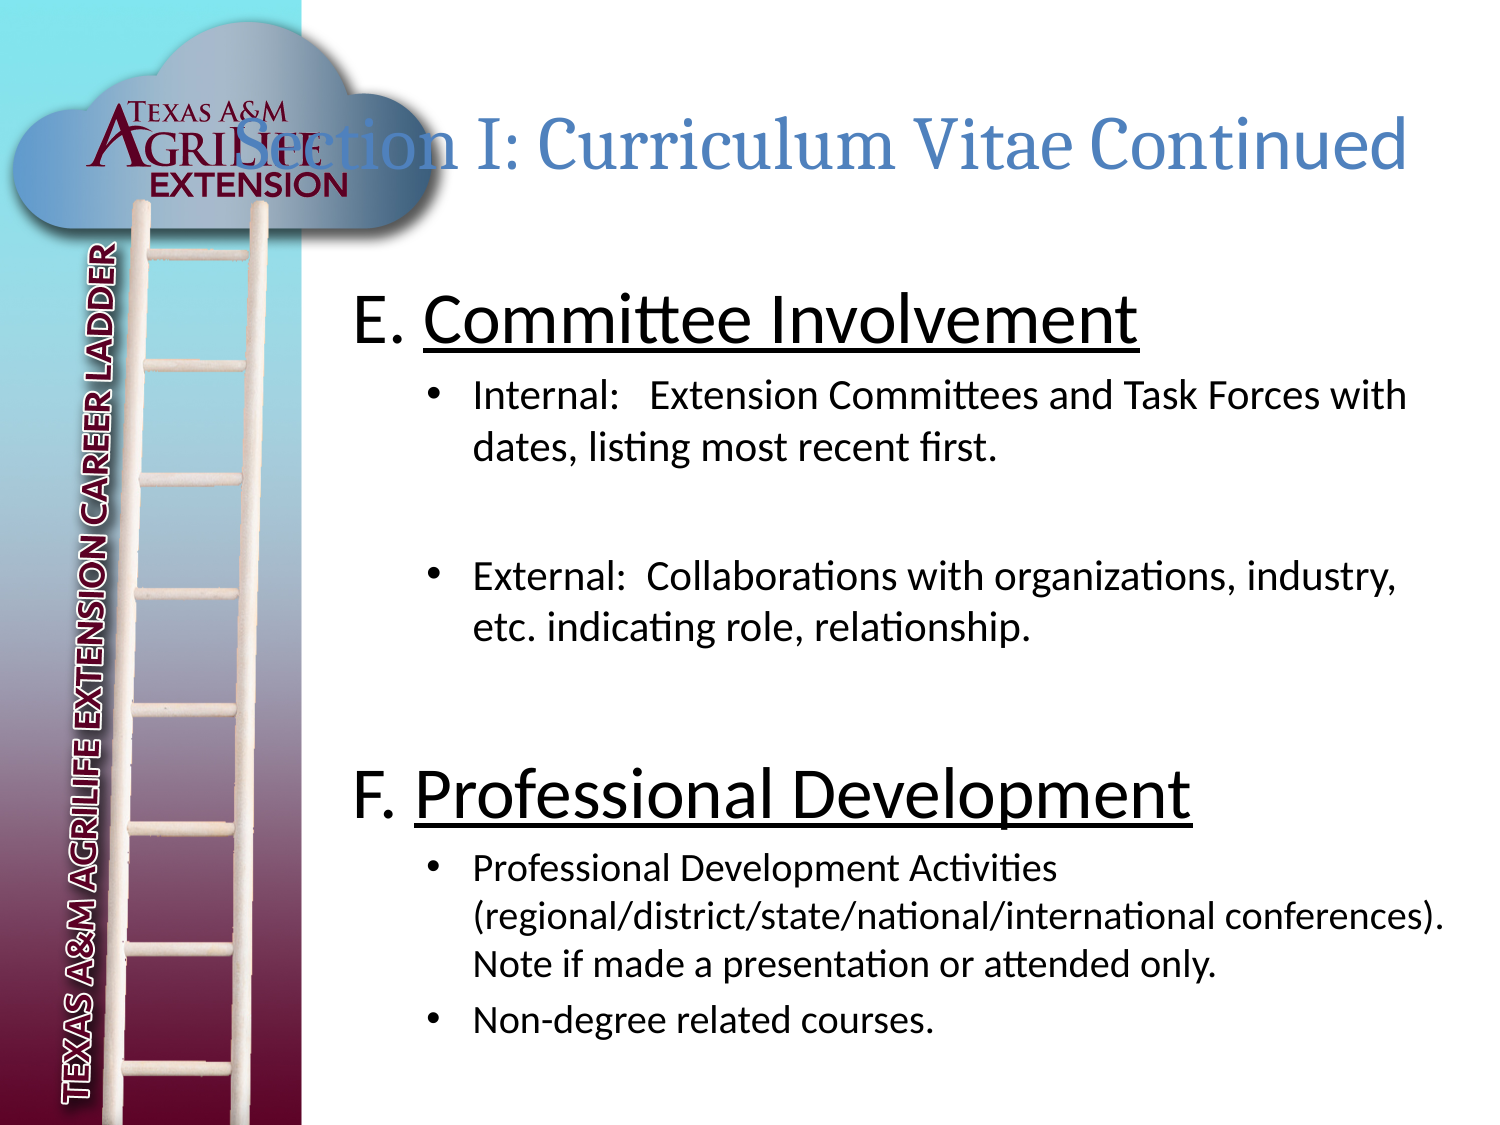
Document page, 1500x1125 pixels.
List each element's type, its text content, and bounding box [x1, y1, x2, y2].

title Section I: Curriculum Vitae Continued [75, 45, 1425, 233]
list E. Committee Involvement Internal: Extension Committees and Task Forces with dates, listing most recent first. External: Collaborations with organizations, industry, etc. indicating role, relationship. F. Professional Development Professional Development Activities (regional/district/state/national/international conferences). Note if made a presentation or attended only. Non-degree related courses. [337, 262, 1463, 1075]
picture [0, 0, 1500, 1125]
